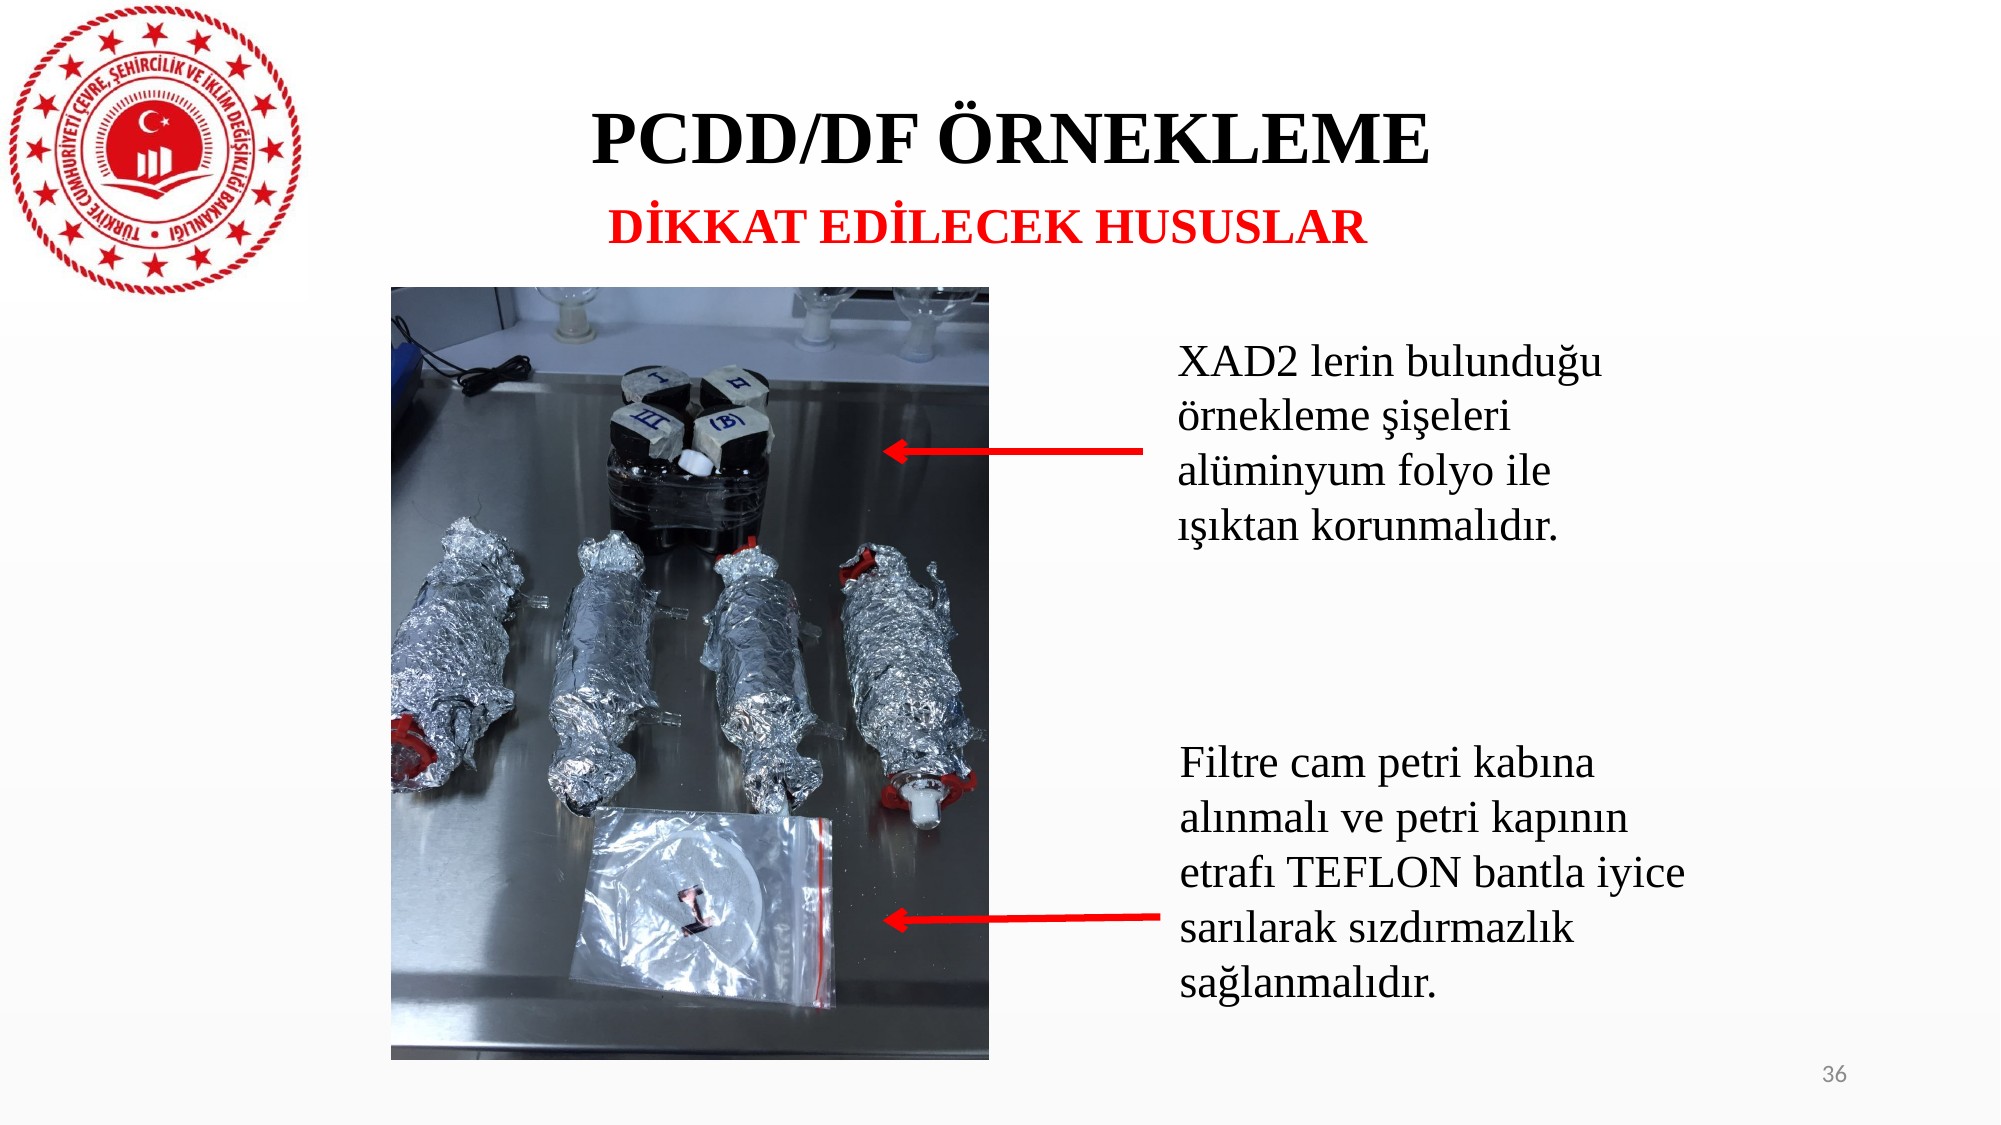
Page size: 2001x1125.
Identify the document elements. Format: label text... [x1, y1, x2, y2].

picture [391, 287, 989, 1060]
text_box DİKKAT EDİLECEK HUSUSLAR [311, 188, 1675, 262]
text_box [882, 916, 1161, 921]
picture [0, 0, 311, 302]
text_box Filtre cam petri kabına alınmalı ve petri kapının etrafı TEFLON bantla iyice sarılarak sızdırmazlık sağlanmalıdır. [1164, 724, 1737, 1015]
slide_number 36 [1412, 1042, 1863, 1103]
text_box XAD2 lerin bulunduğu örnekleme şişeleri alüminyum folyo ile ışıktan korunmalıdır. [1162, 322, 1739, 558]
text_box PCDD/DF ÖRNEKLEME [311, 72, 1875, 188]
